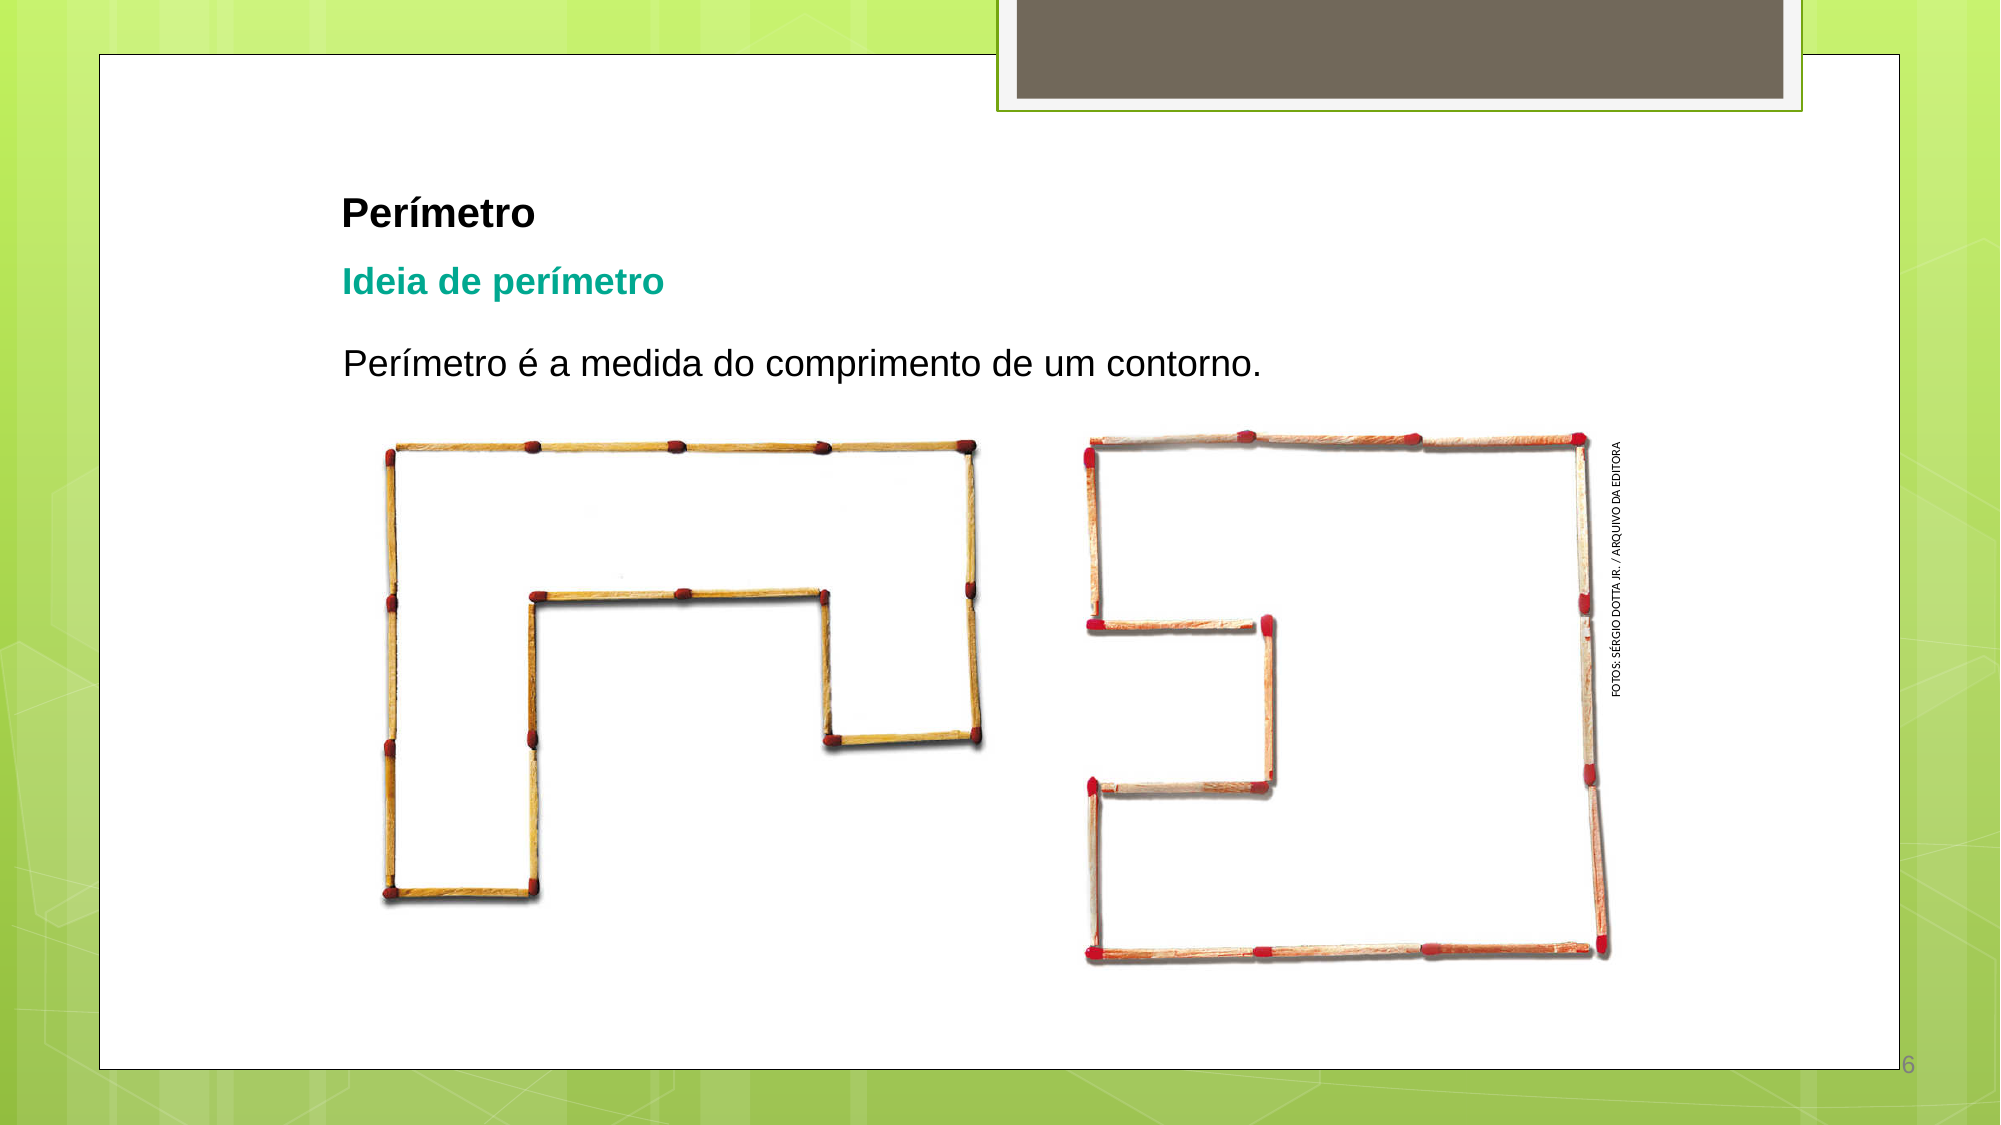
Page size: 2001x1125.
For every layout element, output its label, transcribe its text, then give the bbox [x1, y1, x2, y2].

text_box Ideia de perímetro [342, 257, 666, 303]
slide_number 6 [1886, 1041, 2000, 1087]
picture [348, 417, 997, 920]
text_box Perímetro [341, 185, 537, 237]
text_box Perímetro é a medida do comprimento de um contorno. [342, 338, 1384, 384]
picture [1069, 411, 1625, 981]
